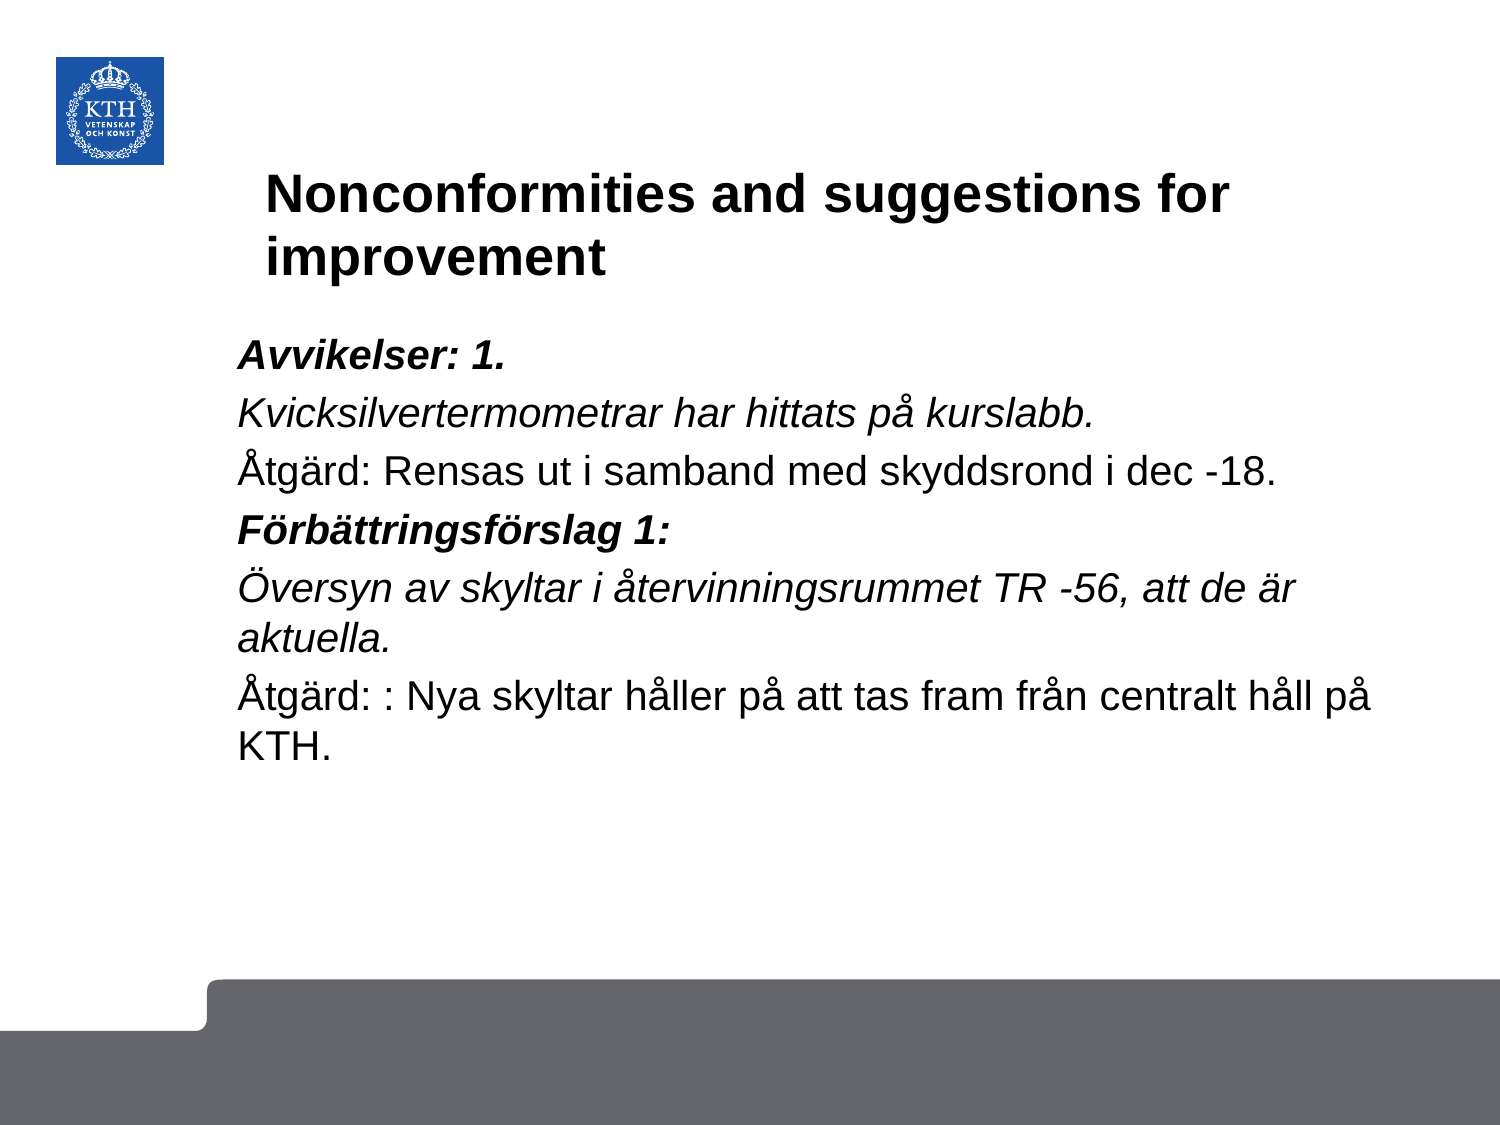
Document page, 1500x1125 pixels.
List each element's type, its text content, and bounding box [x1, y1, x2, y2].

list Avvikelser: 1. Kvicksilvertermometrar har hittats på kurslabb. Åtgärd: Rensas ut i samband med skyddsrond i dec -18. Förbättringsförslag 1: Översyn av skyltar i återvinningsrummet TR -56, att de är aktuella. Åtgärd: : Nya skyltar håller på att tas fram från centralt håll på KTH. [237, 327, 1375, 919]
title Nonconformities and suggestions for improvement [265, 161, 1404, 271]
